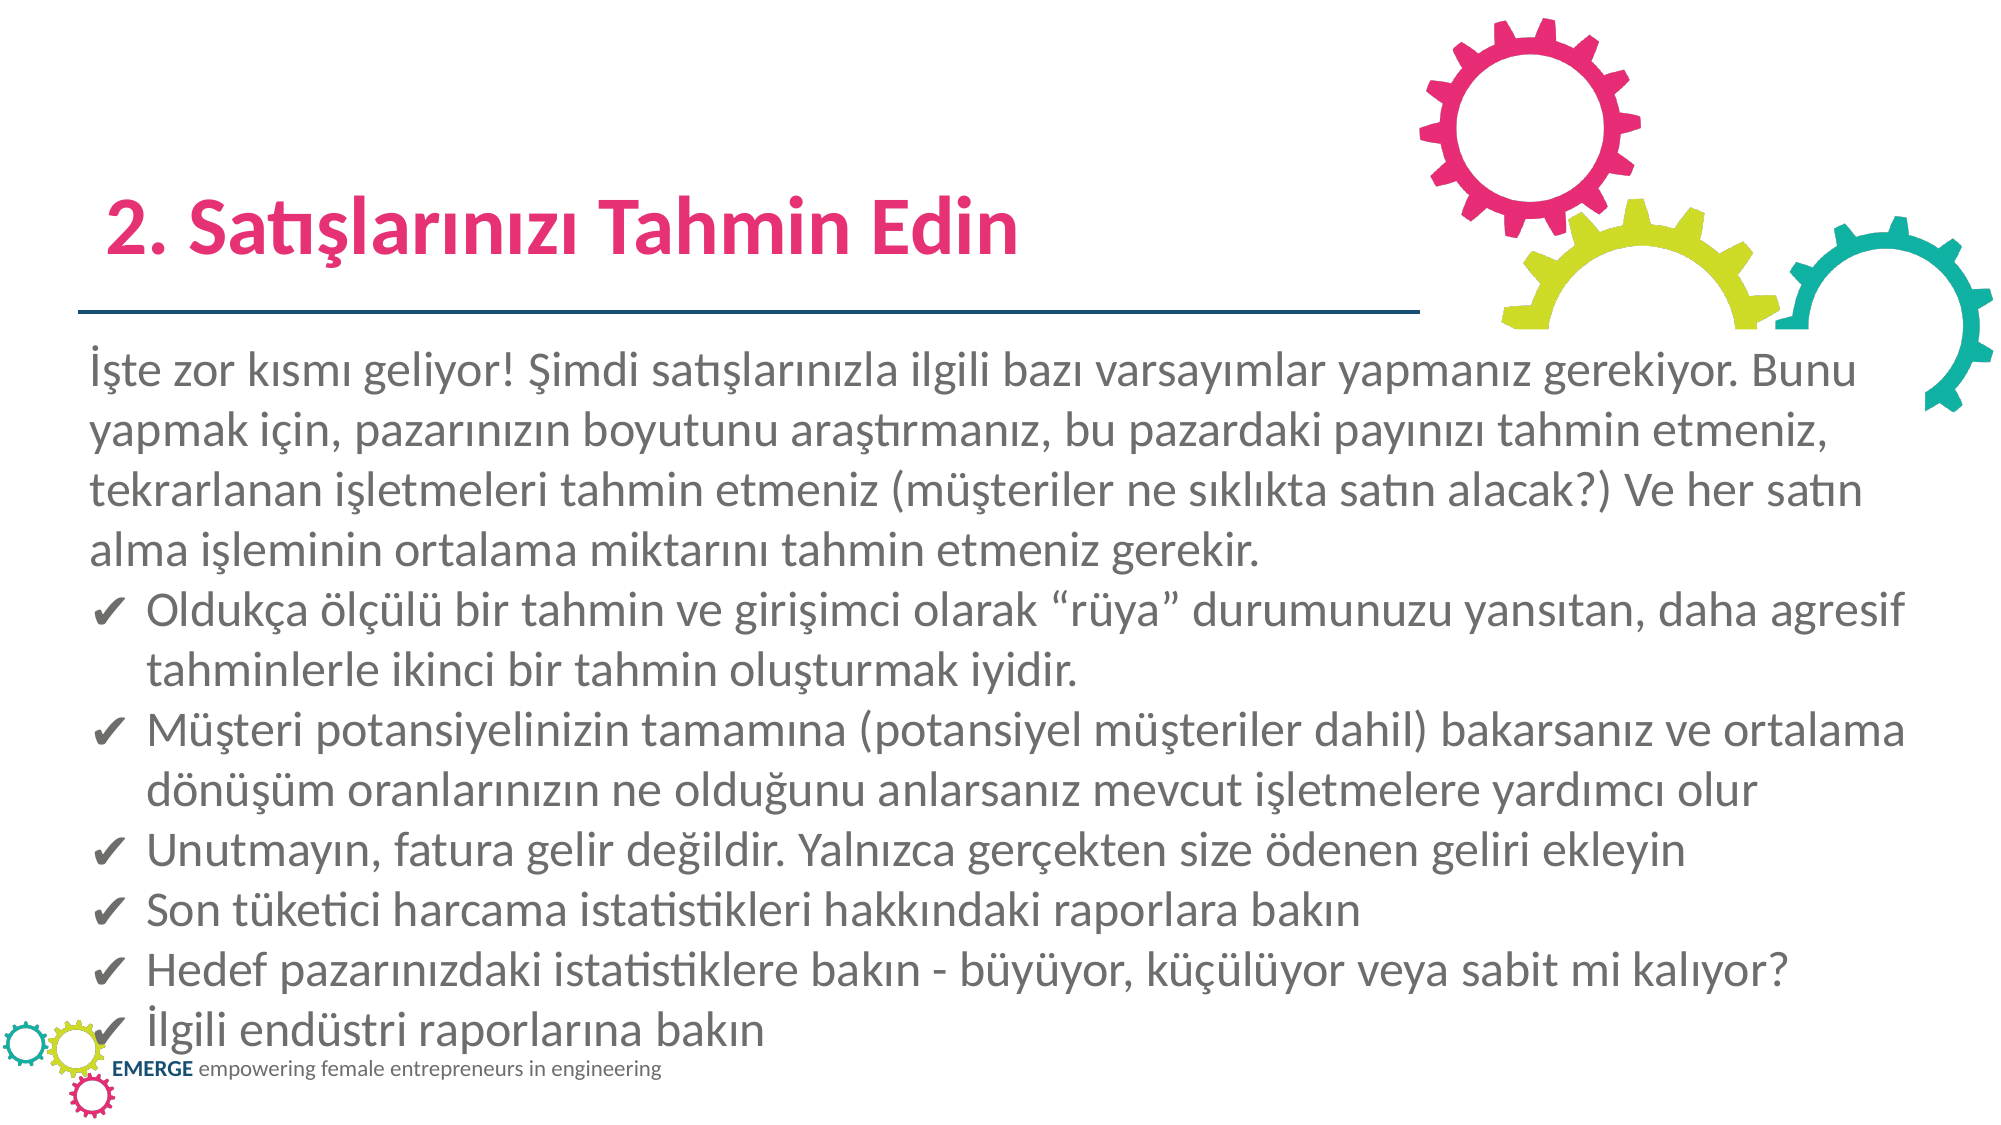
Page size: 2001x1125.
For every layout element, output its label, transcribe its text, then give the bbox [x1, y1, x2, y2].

picture [0, 992, 134, 1125]
list İşte zor kısmı geliyor! Şimdi satışlarınızla ilgili bazı varsayımlar yapmanız gerekiyor. Bunu yapmak için, pazarınızın boyutunu araştırmanız, bu pazardaki payınızı tahmin etmeniz, tekrarlanan işletmeleri tahmin etmeniz (müşteriler ne sıklıkta satın alacak?) Ve her satın alma işleminin ortalama miktarını tahmin etmeniz gerekir. Oldukça ölçülü bir tahmin ve girişimci olarak “rüya” durumunuzu yansıtan, daha agresif tahminlerle ikinci bir tahmin oluşturmak iyidir. Müşteri potansiyelinizin tamamına (potansiyel müşteriler dahil) bakarsanız ve ortalama dönüşüm oranlarınızın ne olduğunu anlarsanız mevcut işletmelere yardımcı olur Unutmayın, fatura gelir değildir. Yalnızca gerçekten size ödenen geliri ekleyin Son tüketici harcama istatistikleri hakkındaki raporlara bakın Hedef pazarınızdaki istatistiklere bakın - büyüyor, küçülüyor veya sabit mi kalıyor? İlgili endüstri raporlarına bakın [74, 329, 1926, 982]
list 2. Satışlarınızı Tahmin Edin [90, 143, 1306, 329]
picture [1324, 0, 2001, 432]
